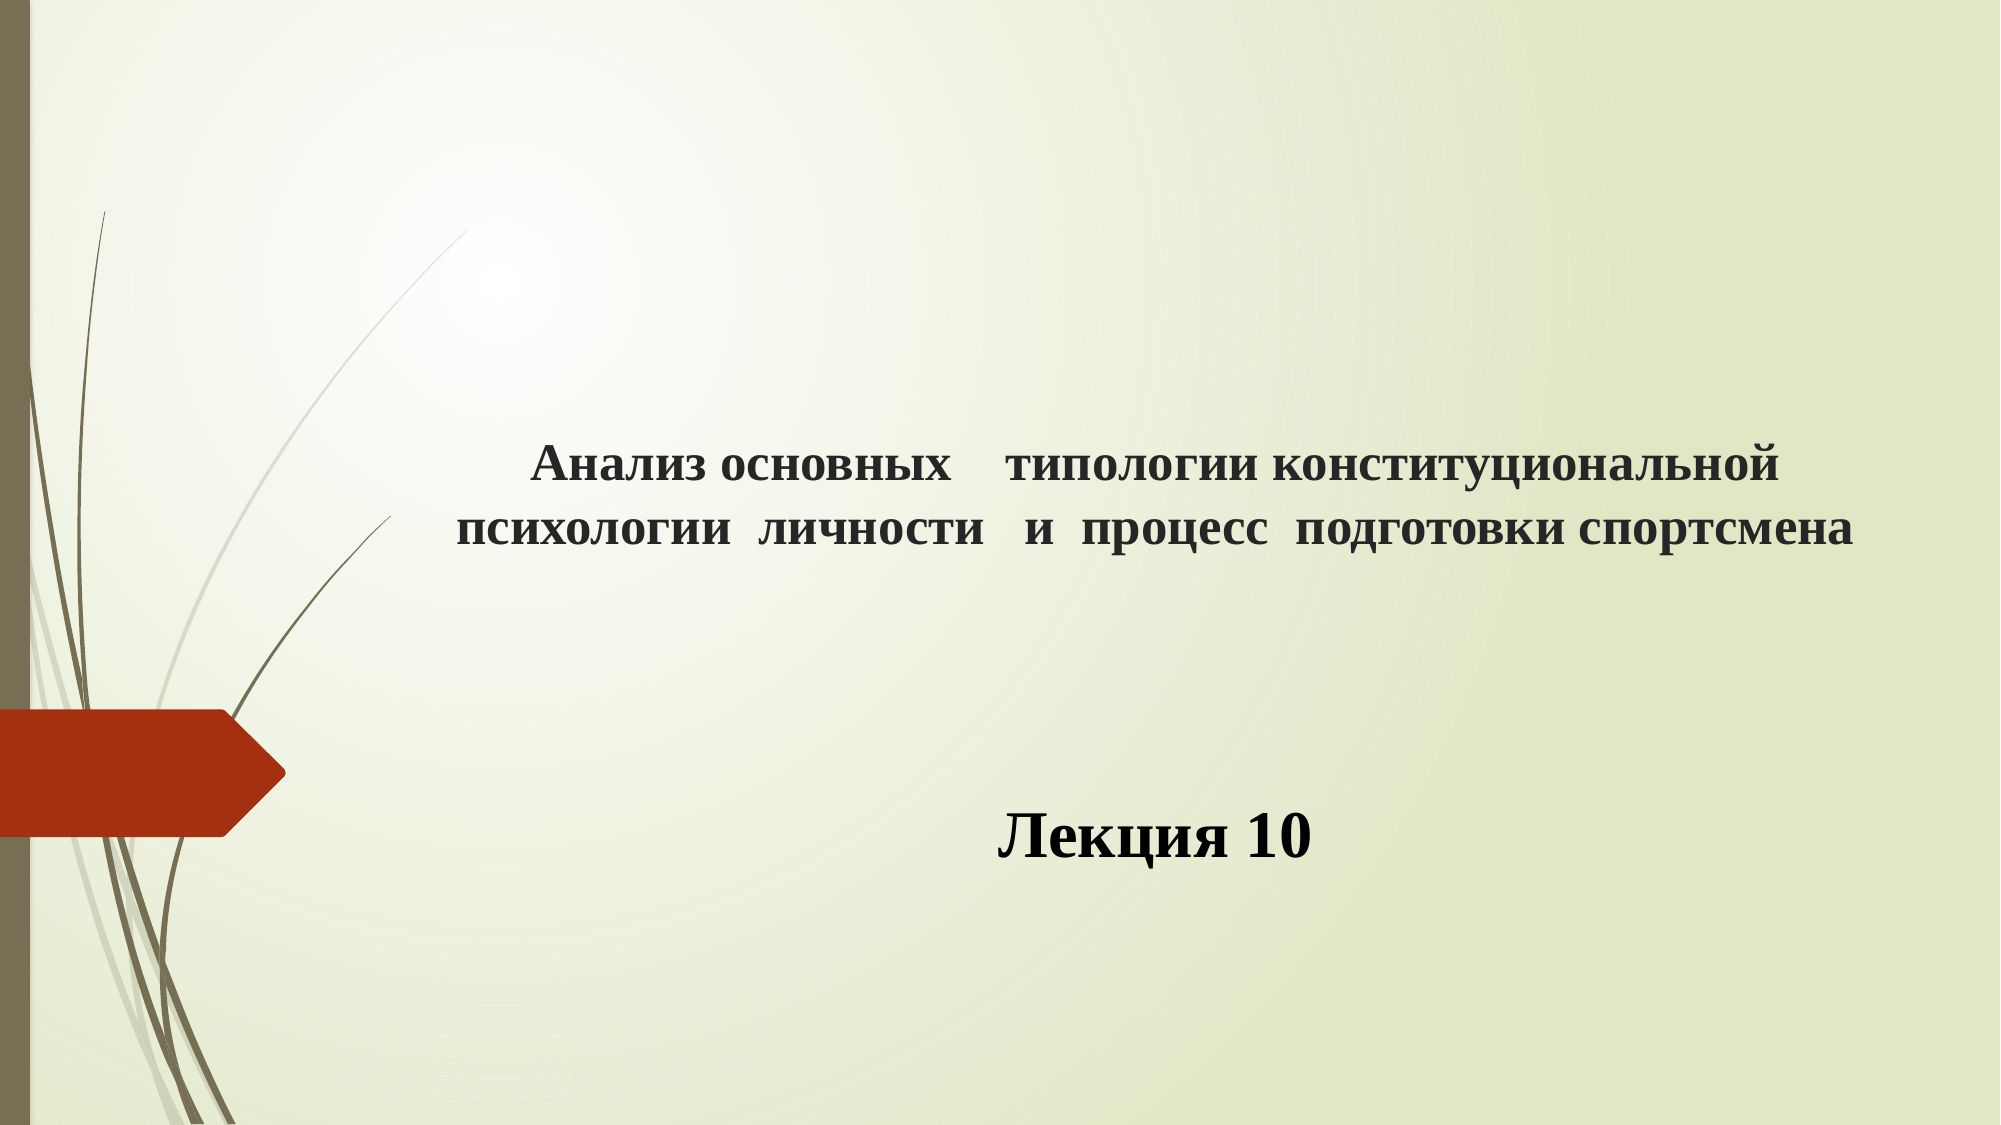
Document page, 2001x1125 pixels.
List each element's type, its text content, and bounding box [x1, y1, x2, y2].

title Анализ основных типологии конституциональной психологии личности и процесс подготовки спортсмена [424, 412, 1888, 784]
subtitle Лекция 10 [424, 784, 1888, 969]
